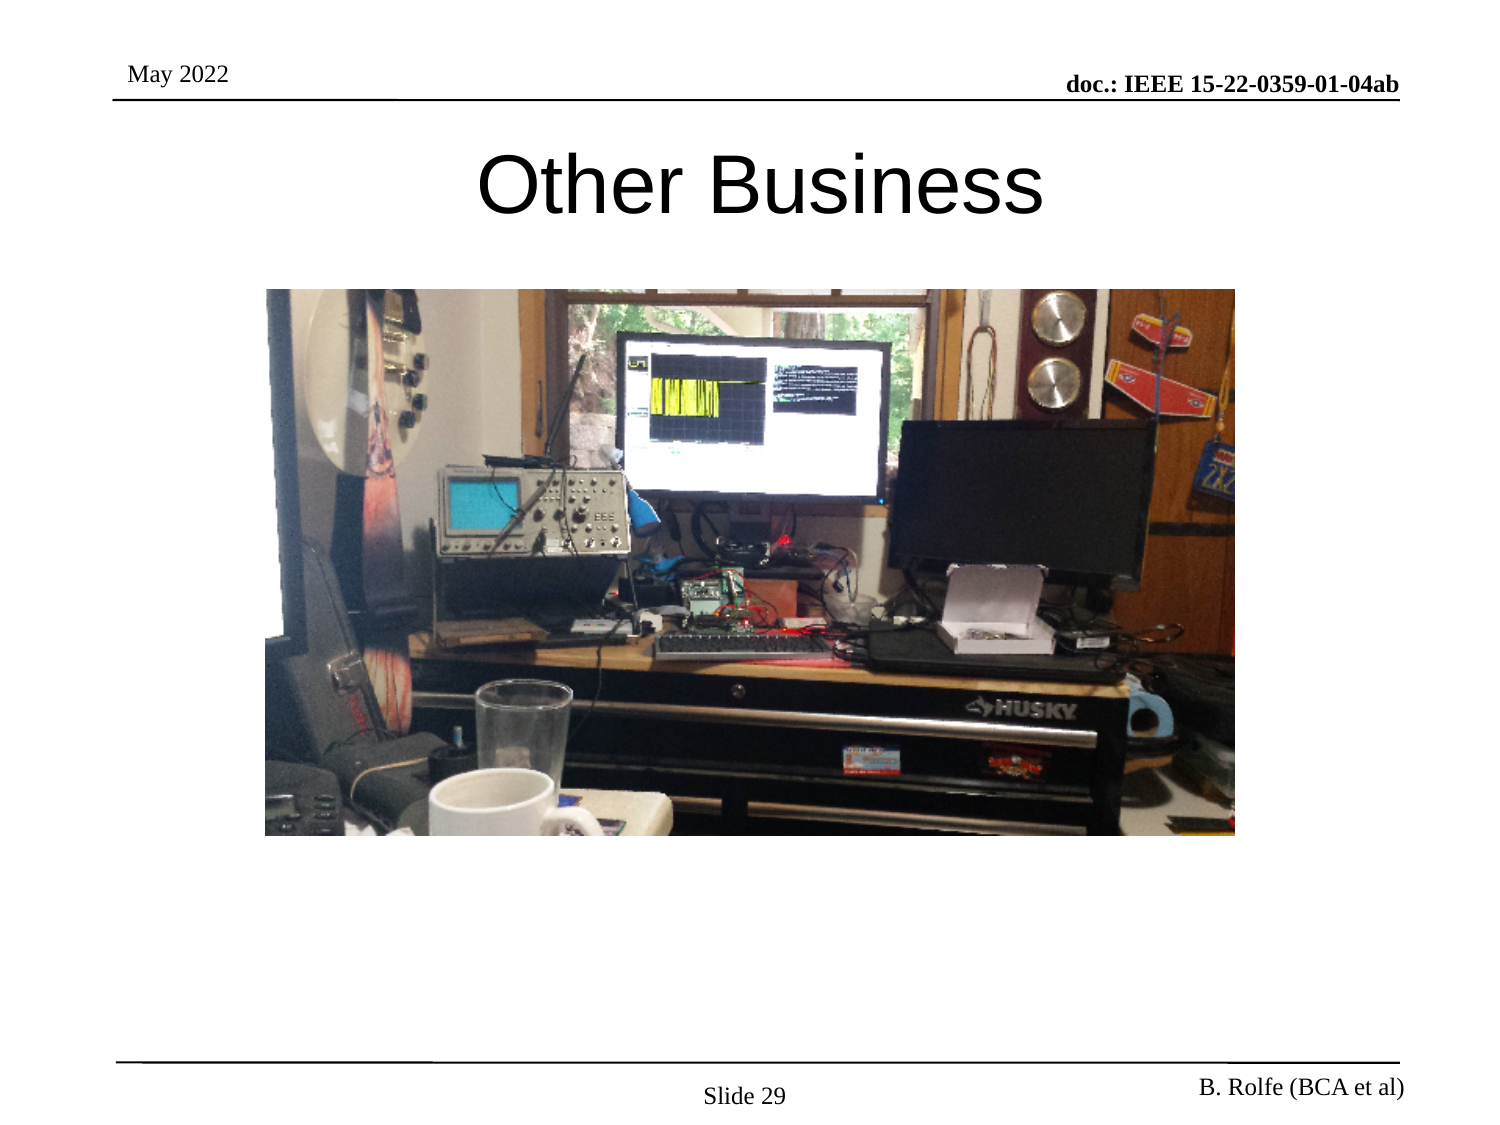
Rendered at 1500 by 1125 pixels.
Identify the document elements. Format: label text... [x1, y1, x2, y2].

slide_number Slide 29 [690, 1075, 799, 1115]
title Other Business [123, 118, 1398, 243]
picture [265, 289, 1235, 836]
